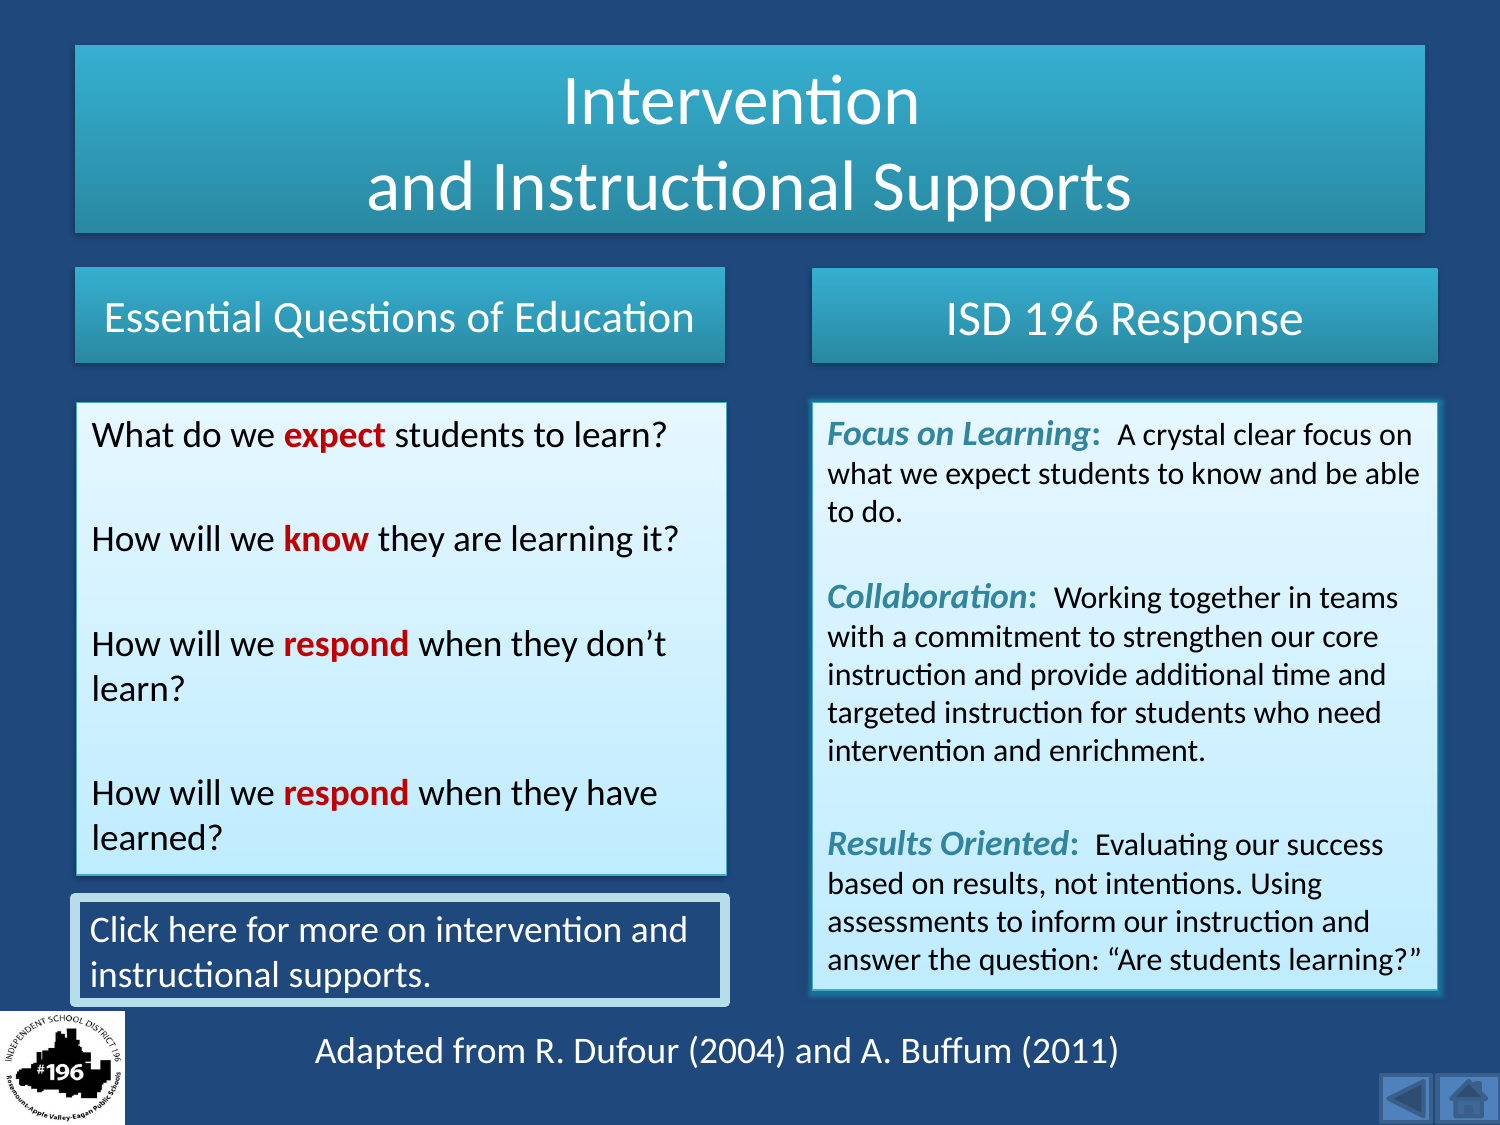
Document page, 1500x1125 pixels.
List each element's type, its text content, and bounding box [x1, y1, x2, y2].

picture [0, 1011, 126, 1125]
text_box Essential Questions of Education [75, 267, 725, 363]
list What do we expect students to learn? How will we know they are learning it? How will we respond when they don’t learn? How will we respond when they have learned? [76, 402, 727, 876]
text_box Focus on Learning: A crystal clear focus on what we expect students to know and be able to do. Collaboration: Working together in teams with a commitment to strengthen our core instruction and provide additional time and targeted instruction for students who need intervention and enrichment. Results Oriented: Evaluating our success based on results, not intentions. Using assessments to inform our instruction and answer the question: “Are students learning?” [812, 402, 1438, 991]
title Intervention and Instructional Supports [75, 45, 1425, 233]
text_box Adapted from R. Dufour (2004) and A. Buffum (2011) [299, 1018, 1263, 1079]
text_box ISD 196 Response [812, 268, 1438, 363]
text_box Click here for more on intervention and instructional supports. [75, 897, 725, 1003]
